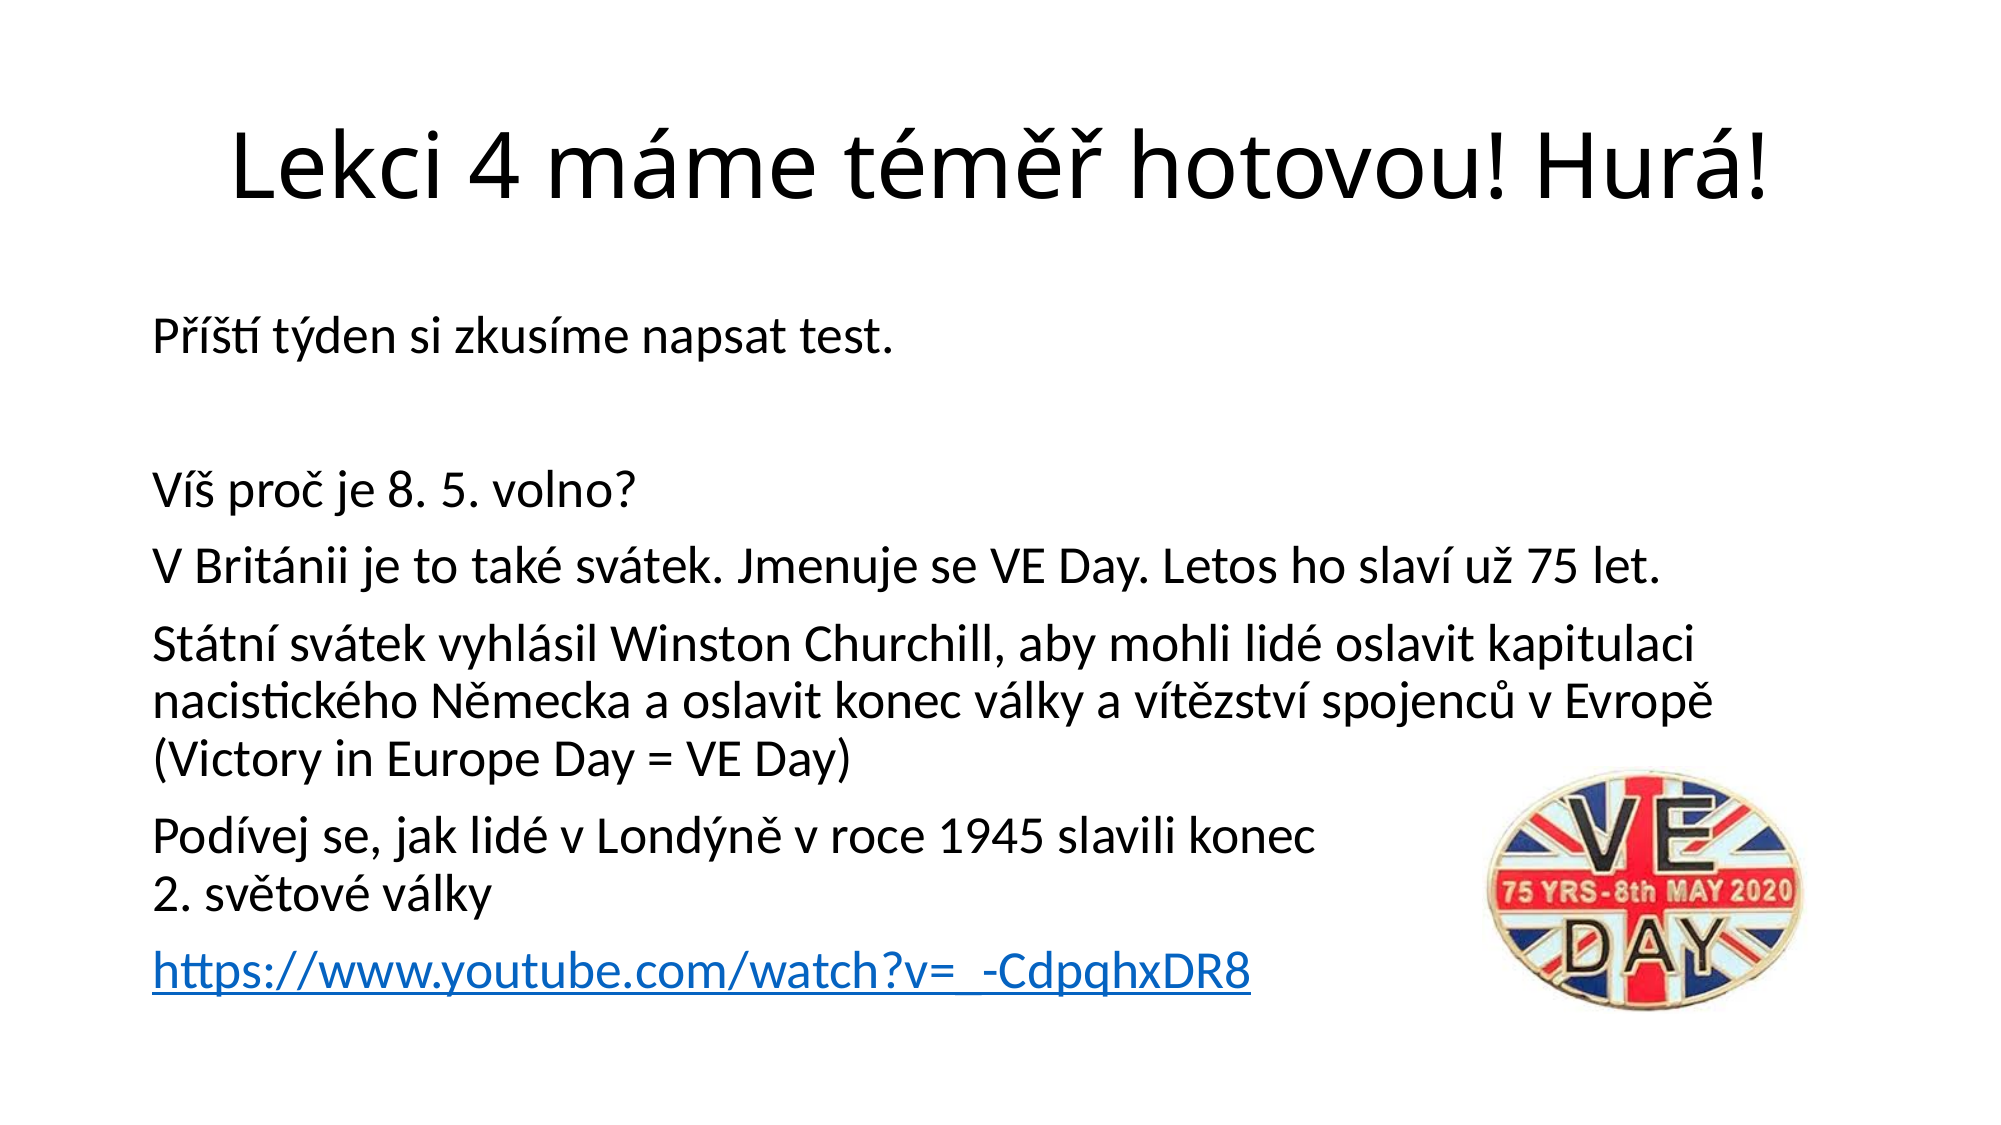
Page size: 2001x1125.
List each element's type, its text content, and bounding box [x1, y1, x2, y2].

picture [1482, 766, 1812, 1014]
list Příští týden si zkusíme napsat test. Víš proč je 8. 5. volno? V Británii je to také svátek. Jmenuje se VE Day. Letos ho slaví už 75 let. Státní svátek vyhlásil Winston Churchill, aby mohli lidé oslavit kapitulaci nacistického Německa a oslavit konec války a vítězství spojenců v Evropě (Victory in Europe Day = VE Day) Podívej se, jak lidé v Londýně v roce 1945 slavili konec 2. světové války https://www.youtube.com/watch?v=_-CdpqhxDR8 [137, 299, 1898, 1014]
title Lekci 4 máme téměř hotovou! Hurá! [137, 59, 1863, 278]
